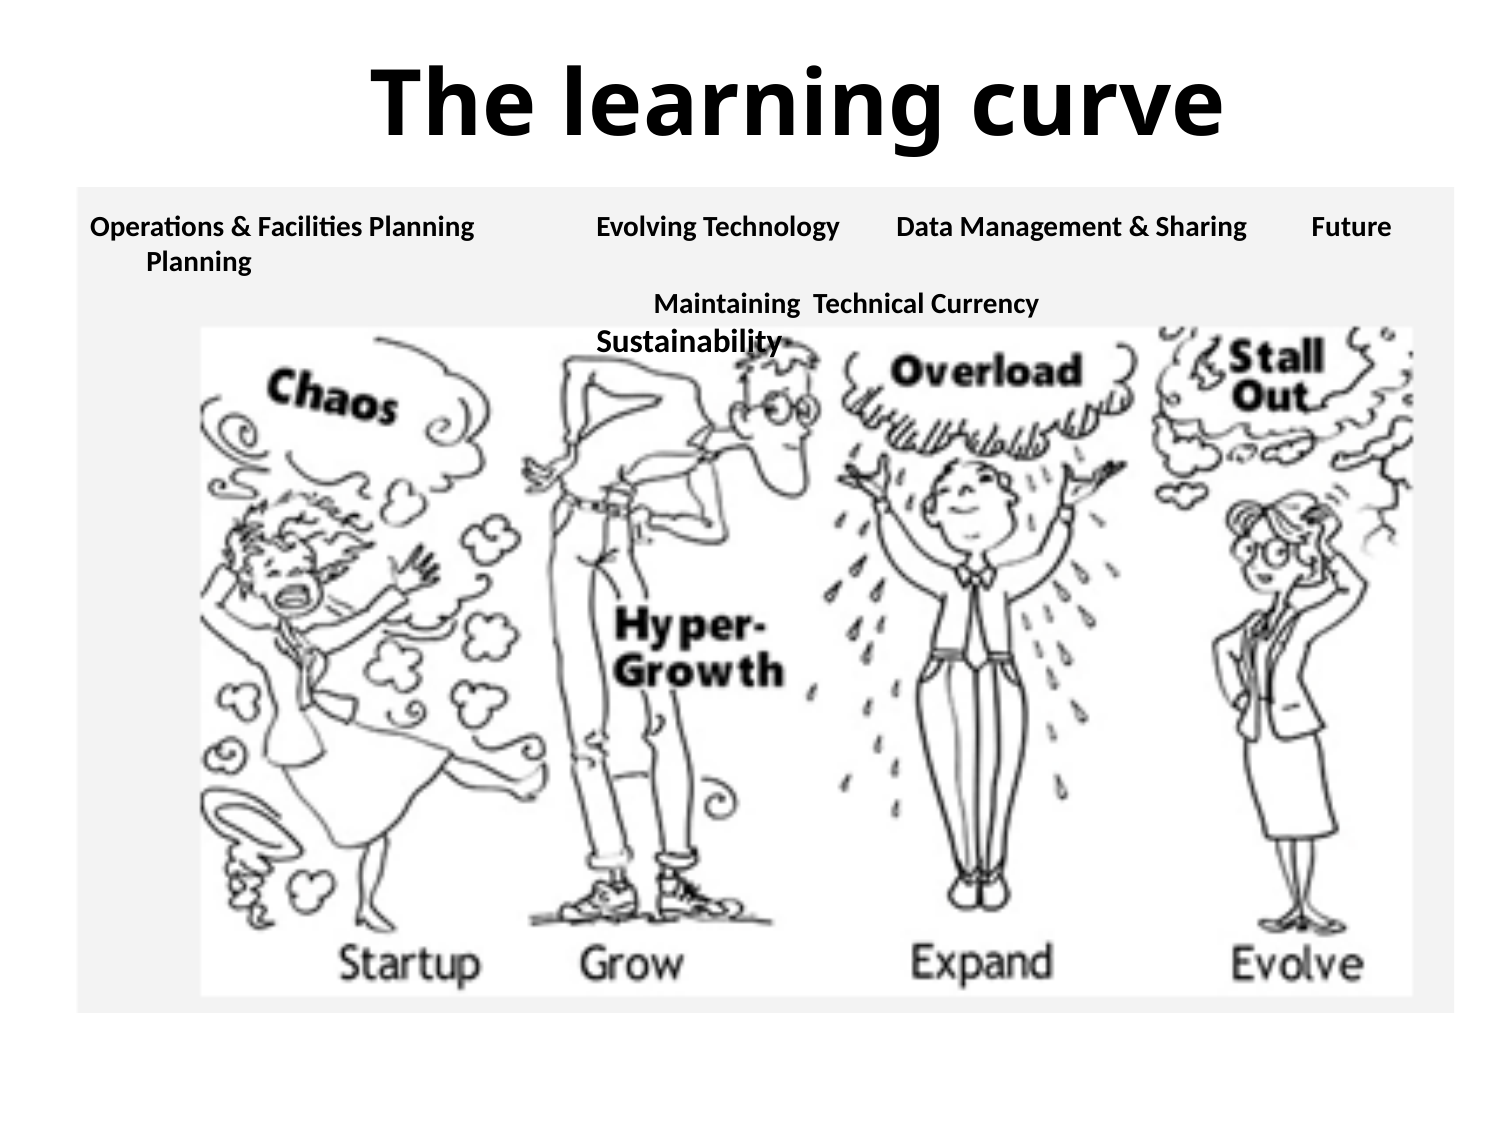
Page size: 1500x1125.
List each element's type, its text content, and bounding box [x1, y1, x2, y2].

picture [74, 187, 1455, 1013]
text_box The learning curve [355, 36, 1242, 161]
text_box Operations & Facilities Planning Evolving Technology Data Management & Sharing Future Planning Maintaining Technical Currency Sustainability [74, 200, 1500, 1075]
